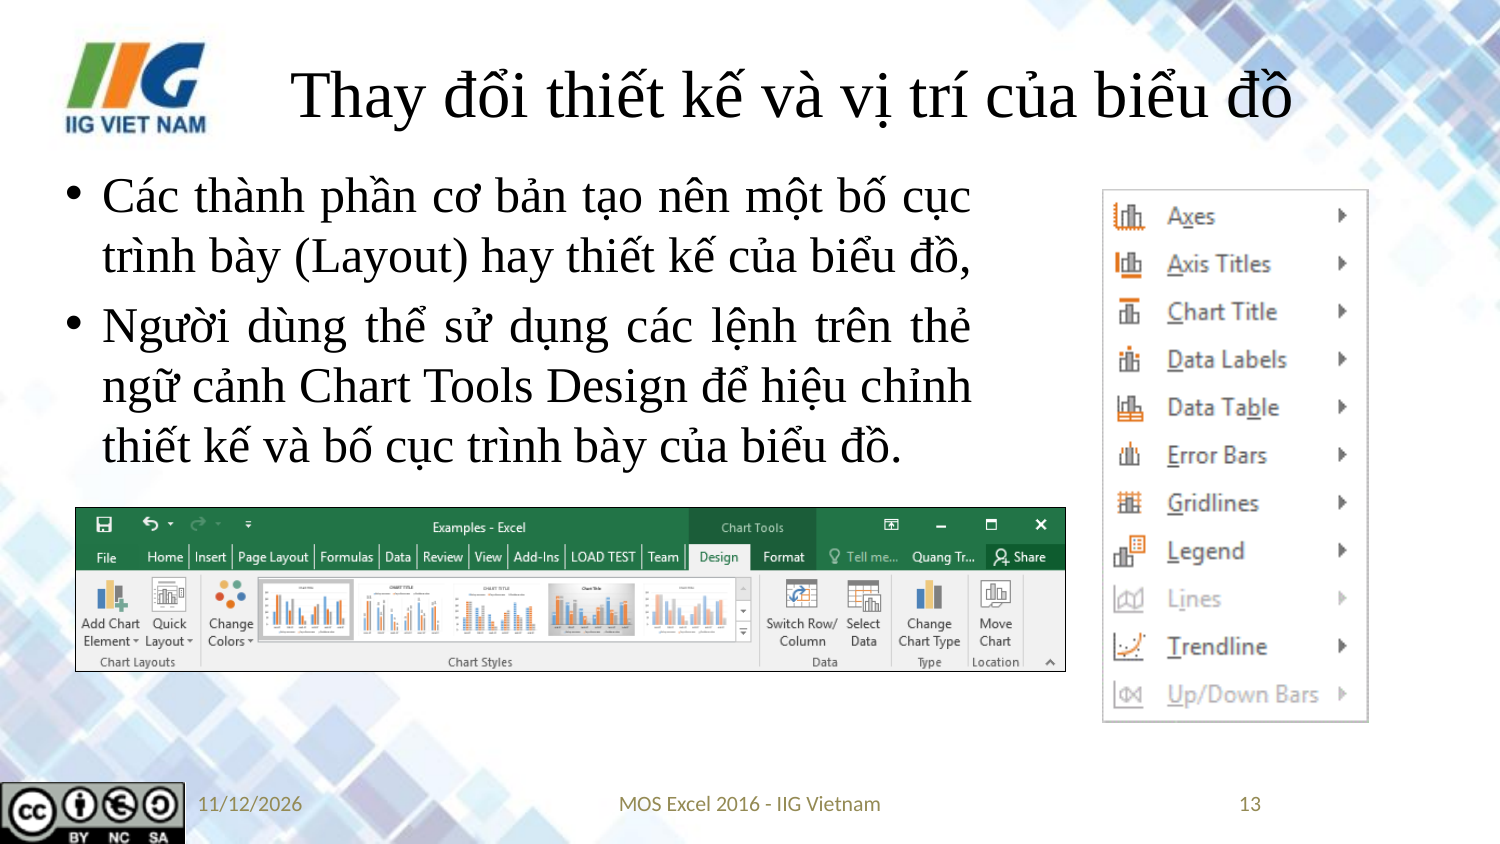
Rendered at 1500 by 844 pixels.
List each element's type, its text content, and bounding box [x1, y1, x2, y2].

list Các thành phần cơ bản tạo nên một bố cục trình bày (Layout) hay thiết kế của biểu đồ, Người dùng thể sử dụng các lệnh trên thẻ ngữ cảnh Chart Tools Design để hiệu chỉnh thiết kế và bố cục trình bày của biểu đồ. [50, 154, 988, 735]
picture [0, 0, 1500, 844]
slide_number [75, 782, 425, 828]
slide_number 13 [1074, 782, 1425, 828]
footer MOS Excel 2016 - IIG Vietnam [512, 782, 988, 828]
title Thay đổi thiết kế và vị trí của biểu đồ [275, 46, 1425, 135]
